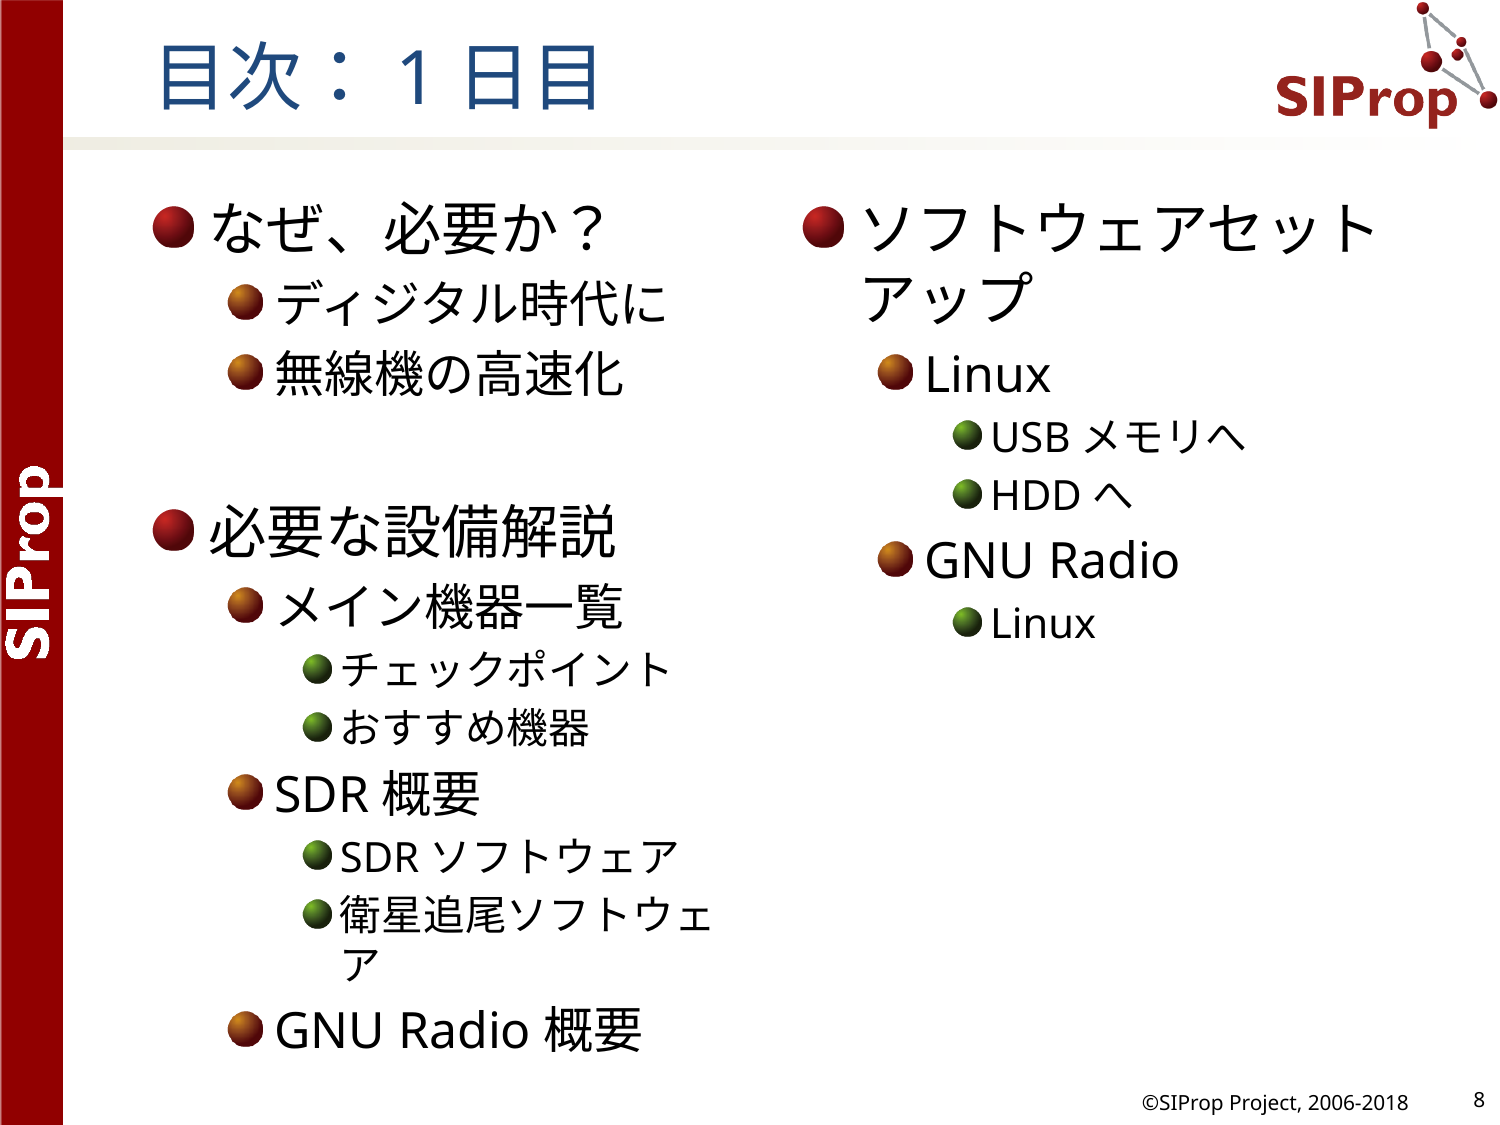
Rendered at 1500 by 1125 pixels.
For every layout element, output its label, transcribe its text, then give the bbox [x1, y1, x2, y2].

picture [227, 774, 263, 810]
picture [152, 509, 194, 551]
picture [1413, 0, 1500, 129]
title 目次：1日目 [137, 0, 1413, 149]
picture [302, 840, 332, 870]
picture [227, 354, 263, 390]
picture [952, 607, 982, 637]
picture [227, 1011, 263, 1047]
picture [302, 899, 332, 929]
picture [877, 354, 913, 390]
list ソフトウェアセットアップ Linux USBメモリへ HDDへ GNU Radio Linux [787, 184, 1483, 1059]
list なぜ、必要か？ ディジタル時代に 無線機の高速化 必要な設備解説 メイン機器一覧 チェックポイント おすすめ機器 SDR概要 SDRソフトウェア 衛星追尾ソフトウェア GNU Radio概要 [137, 184, 763, 1059]
picture [952, 420, 982, 450]
picture [952, 479, 982, 509]
picture [302, 712, 332, 742]
picture [152, 206, 194, 248]
picture [227, 284, 263, 320]
picture [0, 0, 63, 1125]
picture [227, 587, 263, 623]
picture [302, 654, 332, 684]
picture [877, 541, 913, 577]
picture [802, 206, 844, 248]
